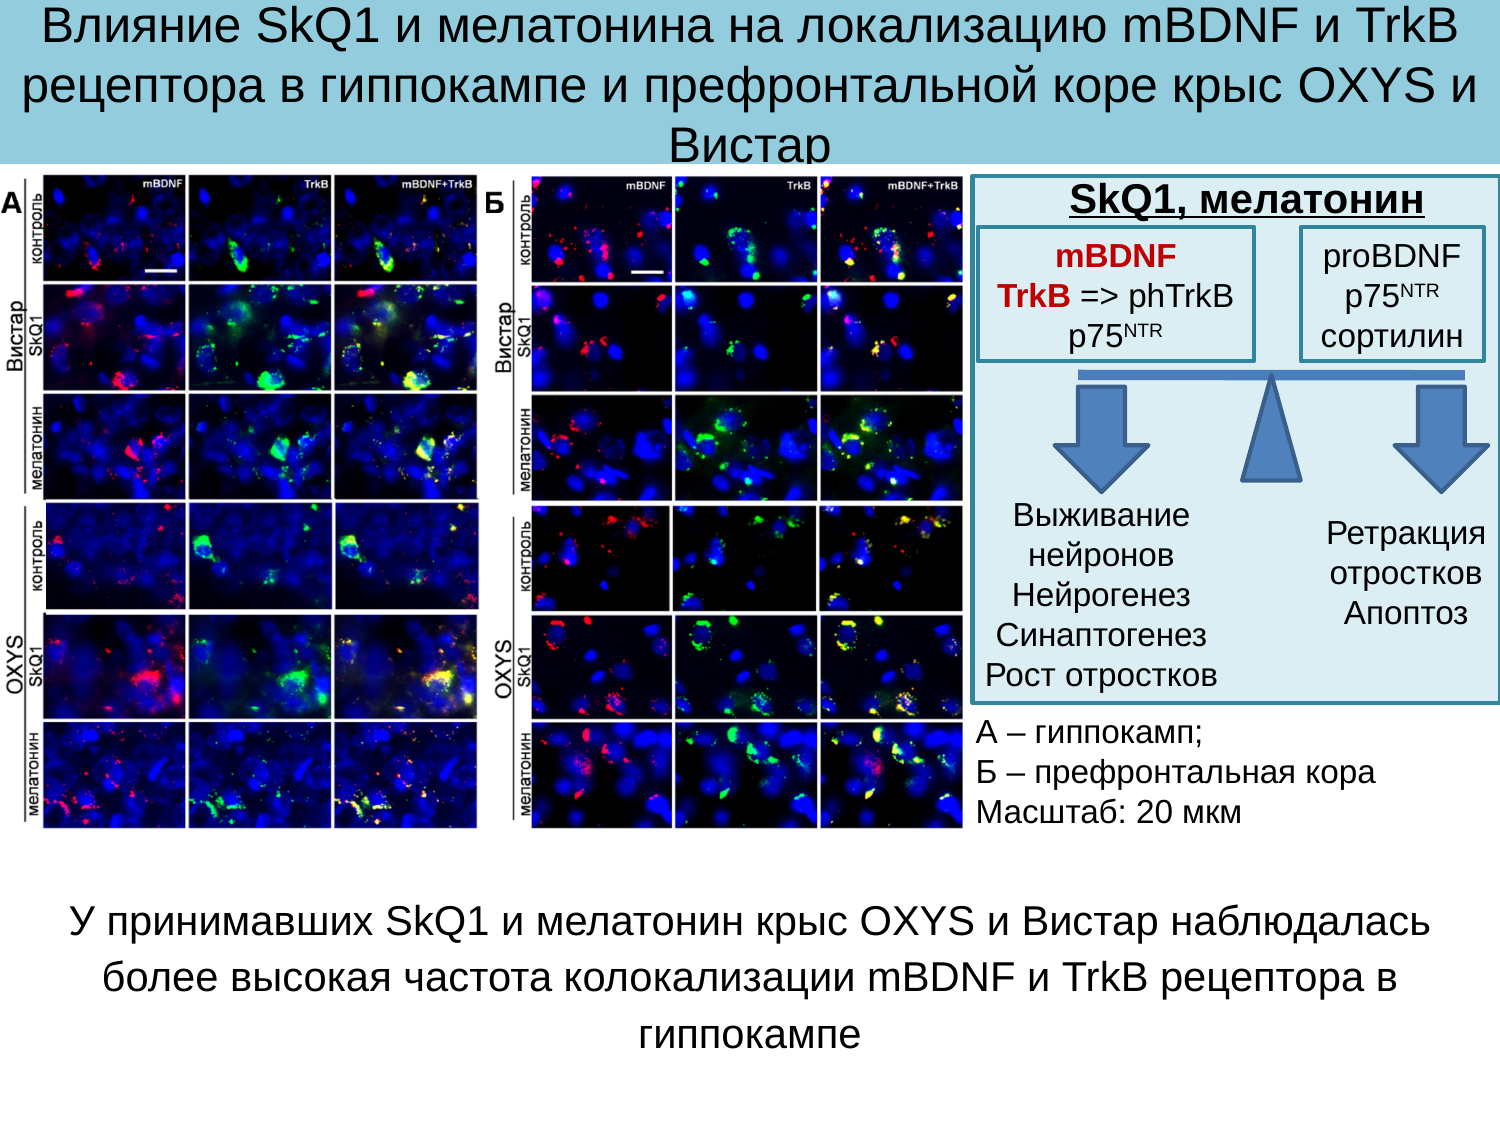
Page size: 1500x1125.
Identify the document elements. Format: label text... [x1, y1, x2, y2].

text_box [948, 163, 1500, 704]
picture [0, 163, 973, 834]
text_box У принимавших SkQ1 и мелатонин крыс OXYS и Вистар наблюдалась более высокая частота колокализации mBDNF и TrkB рецептора в гиппокампе [0, 878, 1500, 1065]
text_box А – гиппокамп; Б – префронтальная кора Масштаб: 20 мкм [975, 713, 1395, 838]
text_box Влияние SkQ1 и мелатонина на локализацию mBDNF и TrkB рецептора в гиппокампе и префронтальной коре крыс OXYS и Вистар [0, 0, 1500, 162]
